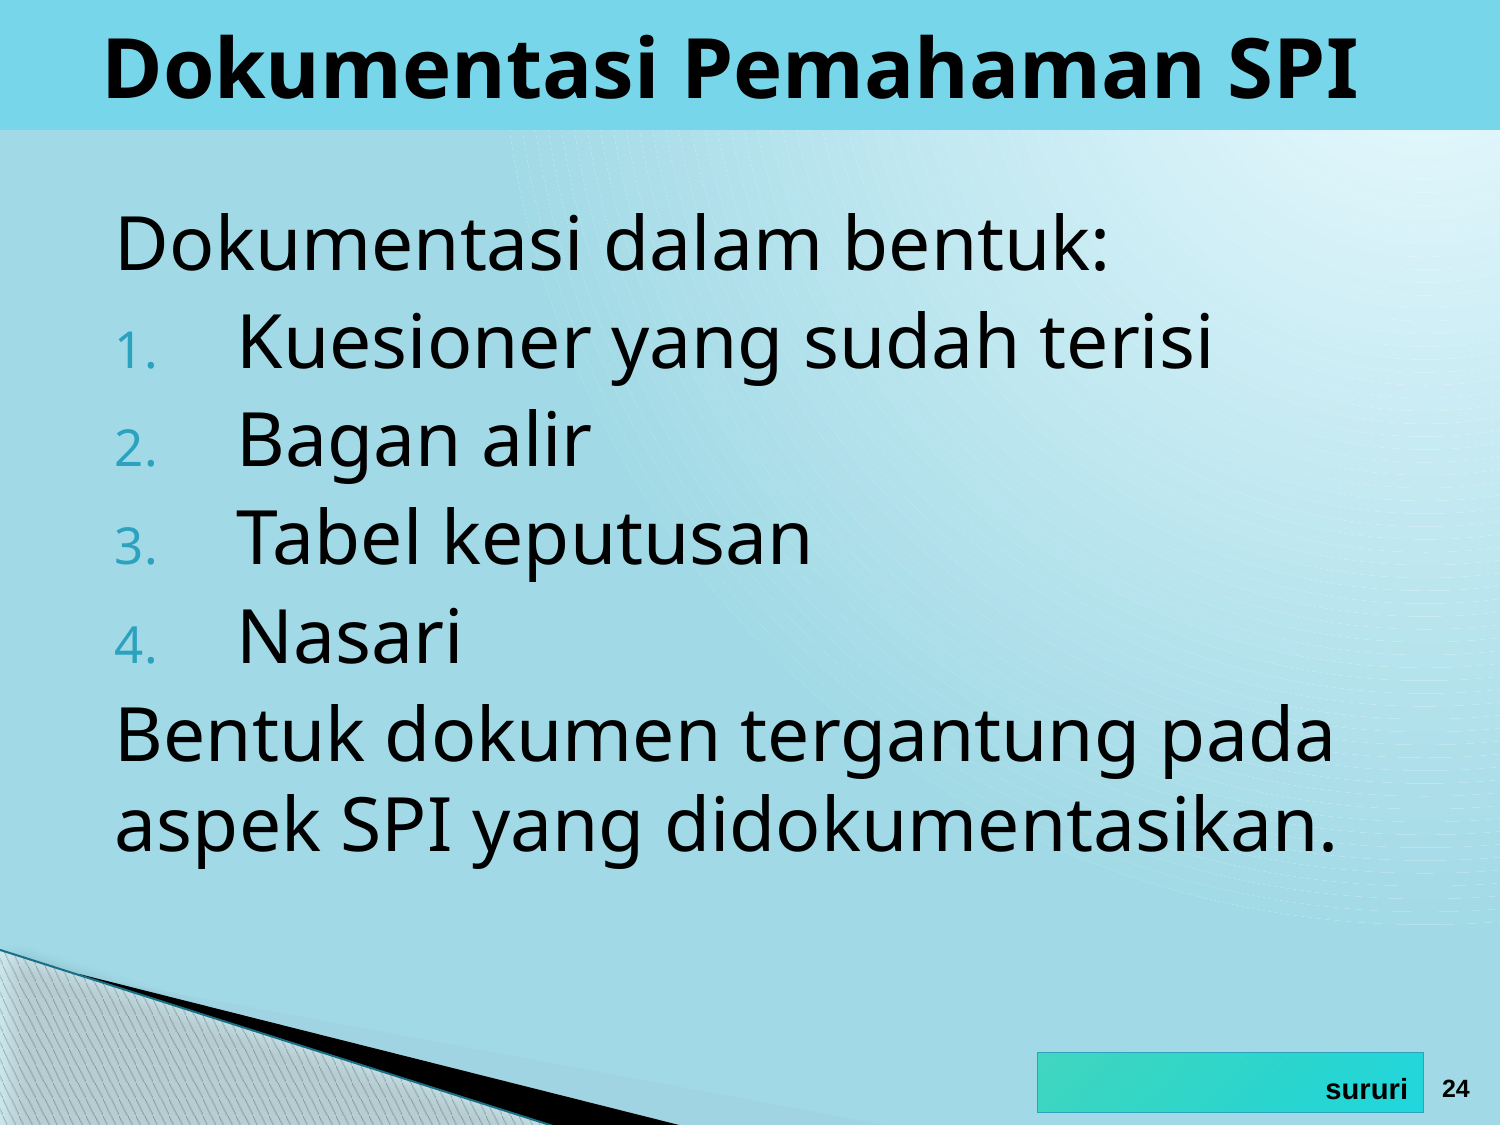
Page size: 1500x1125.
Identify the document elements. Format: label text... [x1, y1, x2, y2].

list Dokumentasi dalam bentuk: Kuesioner yang sudah terisi Bagan alir Tabel keputusan Nasari Bentuk dokumen tergantung pada aspek SPI yang didokumentasikan. [99, 187, 1426, 913]
footer sururi [1037, 1052, 1424, 1113]
slide_number 24 [1425, 1050, 1486, 1110]
title Dokumentasi Pemahaman SPI [0, 0, 1500, 130]
